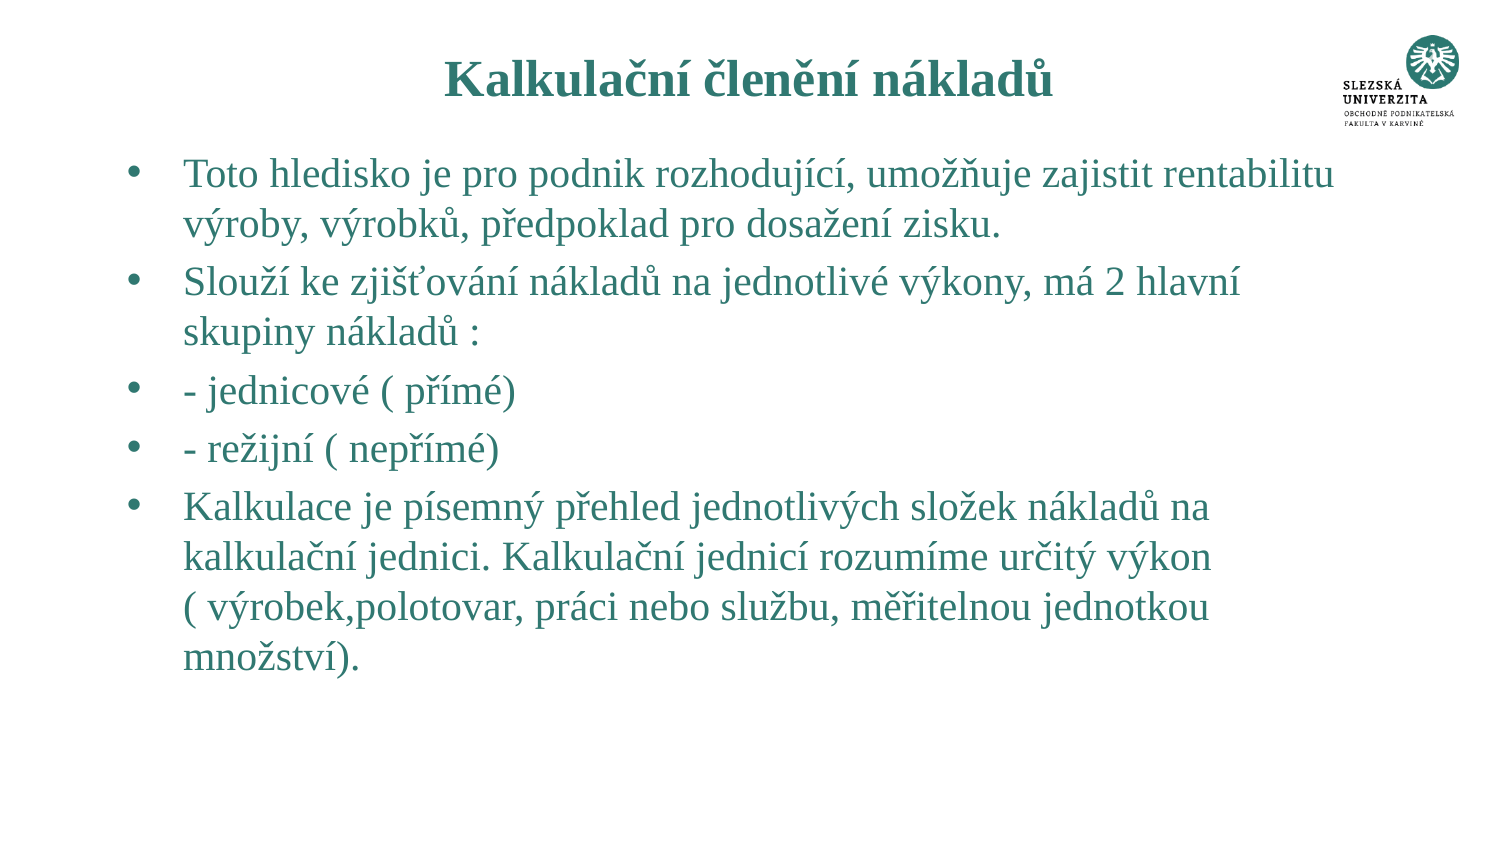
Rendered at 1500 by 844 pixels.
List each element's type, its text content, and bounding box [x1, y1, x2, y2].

list Toto hledisko je pro podnik rozhodující, umožňuje zajistit rentabilitu výroby, výrobků, předpoklad pro dosažení zisku. Slouží ke zjišťování nákladů na jednotlivé výkony, má 2 hlavní skupiny nákladů : - jednicové ( přímé) - režijní ( nepřímé) Kalkulace je písemný přehled jednotlivých složek nákladů na kalkulační jednici. Kalkulační jednicí rozumíme určitý výkon ( výrobek,polotovar, práci nebo službu, měřitelnou jednotkou množství). [112, 138, 1388, 645]
picture [1343, 35, 1460, 126]
title Kalkulační členění nákladů [112, 37, 1388, 138]
